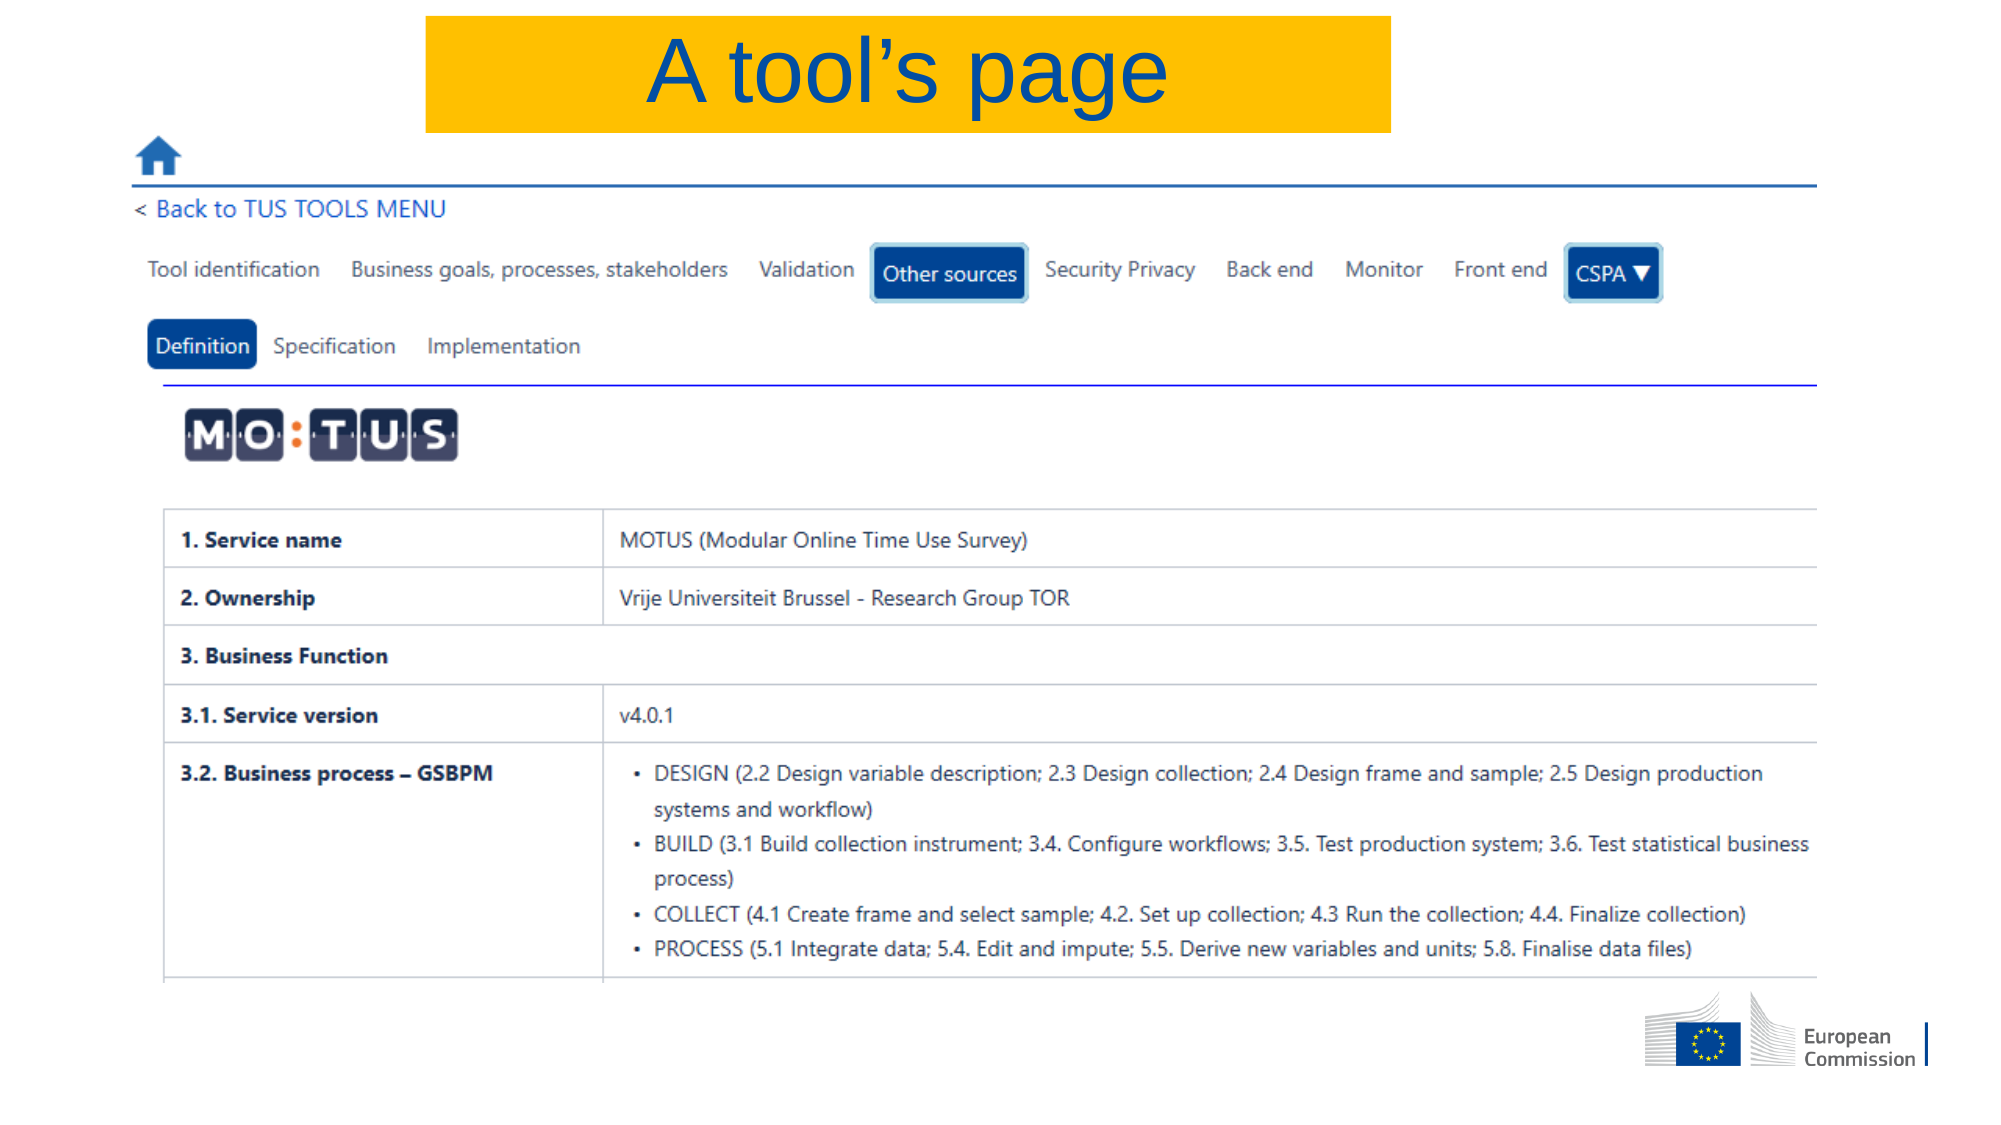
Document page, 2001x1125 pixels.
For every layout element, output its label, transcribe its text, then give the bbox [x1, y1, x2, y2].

text_box A tool’s page [425, 15, 1392, 133]
picture [129, 133, 1817, 983]
picture [1645, 991, 1928, 1066]
